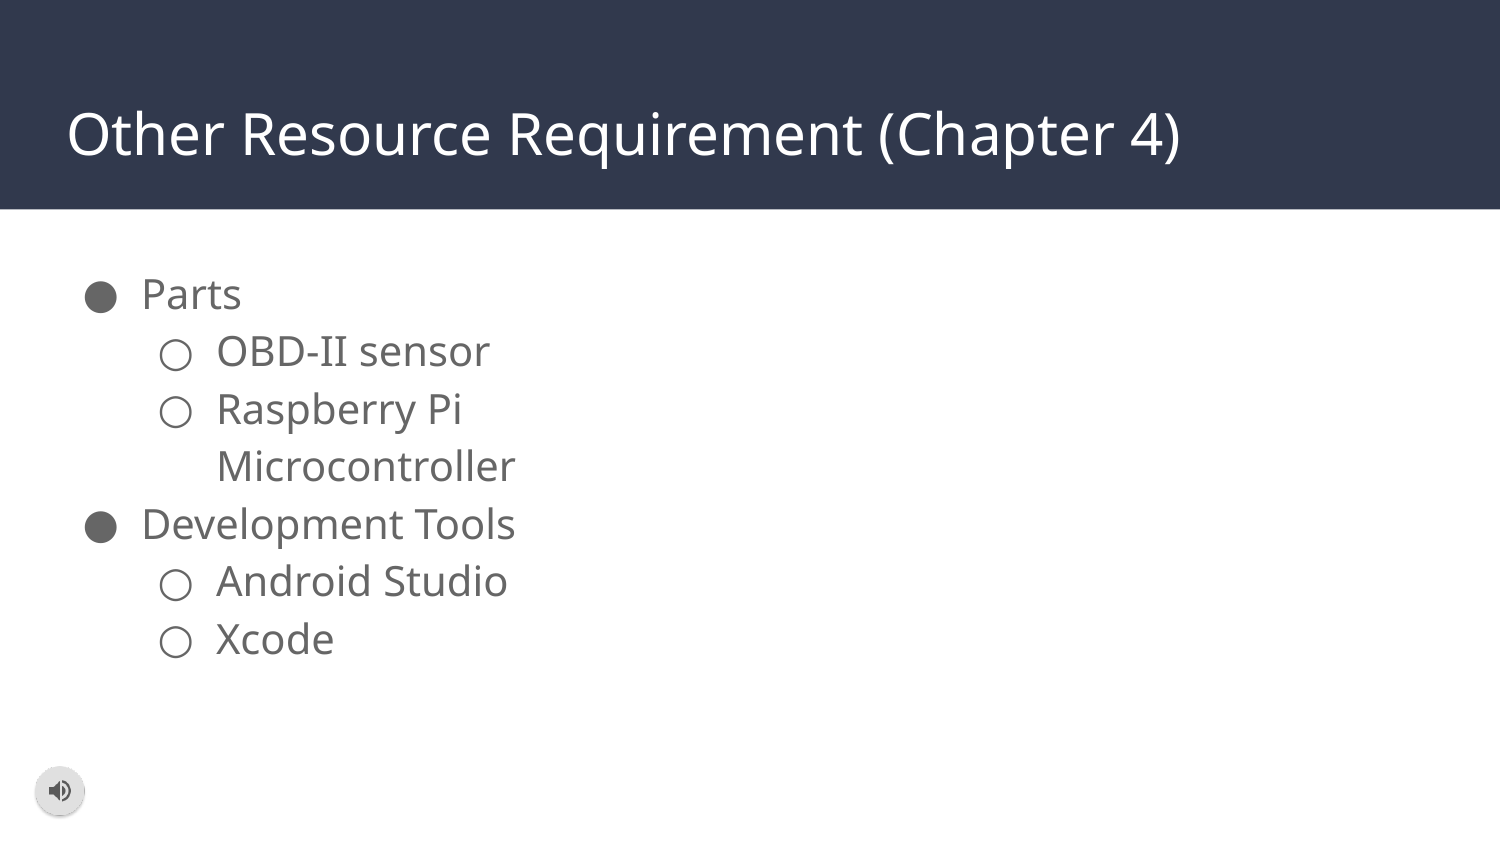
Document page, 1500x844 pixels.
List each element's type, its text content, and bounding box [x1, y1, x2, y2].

title Other Resource Requirement (Chapter 4) [51, 82, 1449, 185]
picture [30, 761, 89, 821]
list Parts OBD-II sensor Raspberry Pi Microcontroller Development Tools Android Studio Xcode [51, 244, 708, 750]
